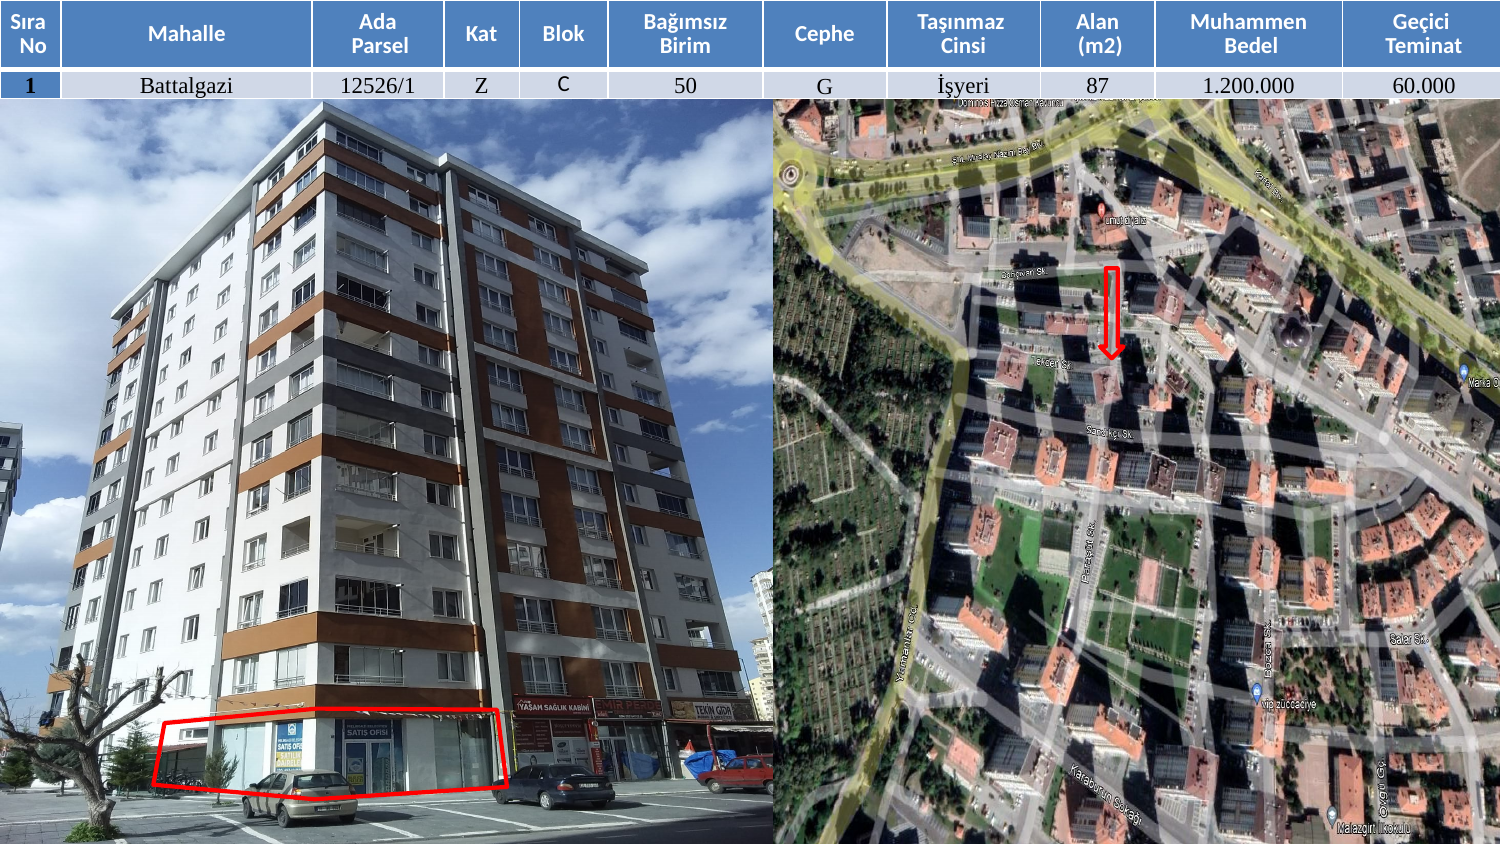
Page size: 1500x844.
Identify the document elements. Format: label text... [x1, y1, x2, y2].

table_header Geçici Teminat [1343, 1, 1500, 67]
table_header Kat [445, 1, 519, 67]
table_cell İşyeri [888, 72, 1040, 97]
table_header Blok [520, 1, 607, 67]
table_header Mahalle [62, 1, 311, 67]
table_cell 1 [1, 72, 60, 97]
table_header Ada Parsel [313, 1, 443, 67]
table_cell 60.000 [1343, 72, 1500, 98]
table_cell G [764, 72, 886, 97]
table_cell 87 [1041, 72, 1154, 97]
table_cell 12526/1 [313, 72, 443, 97]
table_cell 1.200.000 [1156, 72, 1342, 97]
picture [0, 99, 1500, 844]
table_cell 50 [609, 72, 762, 97]
table_header Alan (m2) [1041, 1, 1154, 67]
table_header Cephe [764, 1, 886, 67]
table_header Taşınmaz Cinsi [888, 1, 1040, 67]
table_cell C [520, 72, 607, 97]
table_cell Z [445, 72, 519, 97]
table_header Sıra No [1, 1, 60, 67]
table_header Bağımsız Birim [609, 1, 762, 67]
table_cell Battalgazi [62, 72, 311, 97]
table_header Muhammen Bedel [1156, 1, 1342, 67]
